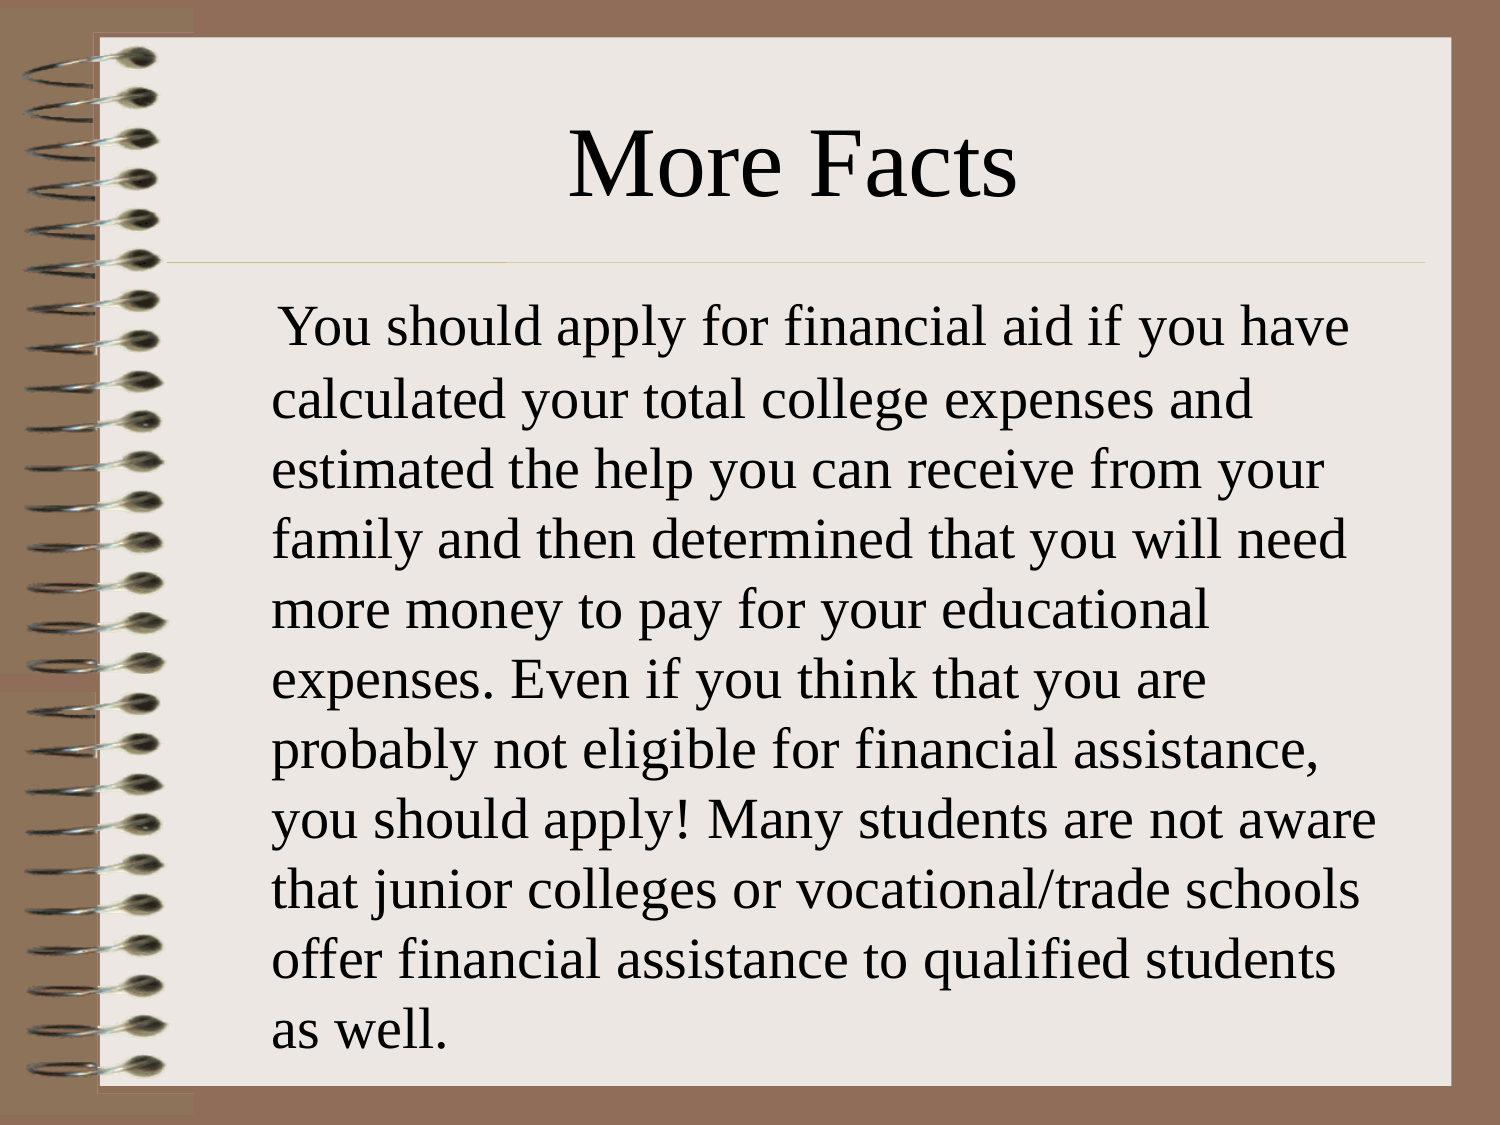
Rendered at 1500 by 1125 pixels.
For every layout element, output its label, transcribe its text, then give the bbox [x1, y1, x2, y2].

picture [0, 692, 194, 1115]
title More Facts [137, 87, 1426, 226]
list You should apply for financial aid if you have calculated your total college expenses and estimated the help you can receive from your family and then determined that you will need more money to pay for your educational expenses. Even if you think that you are probably not eligible for financial assistance, you should apply! Many students are not aware that junior colleges or vocational/trade schools offer financial assistance to qualified students as well. [199, 262, 1413, 1088]
picture [0, 8, 194, 674]
